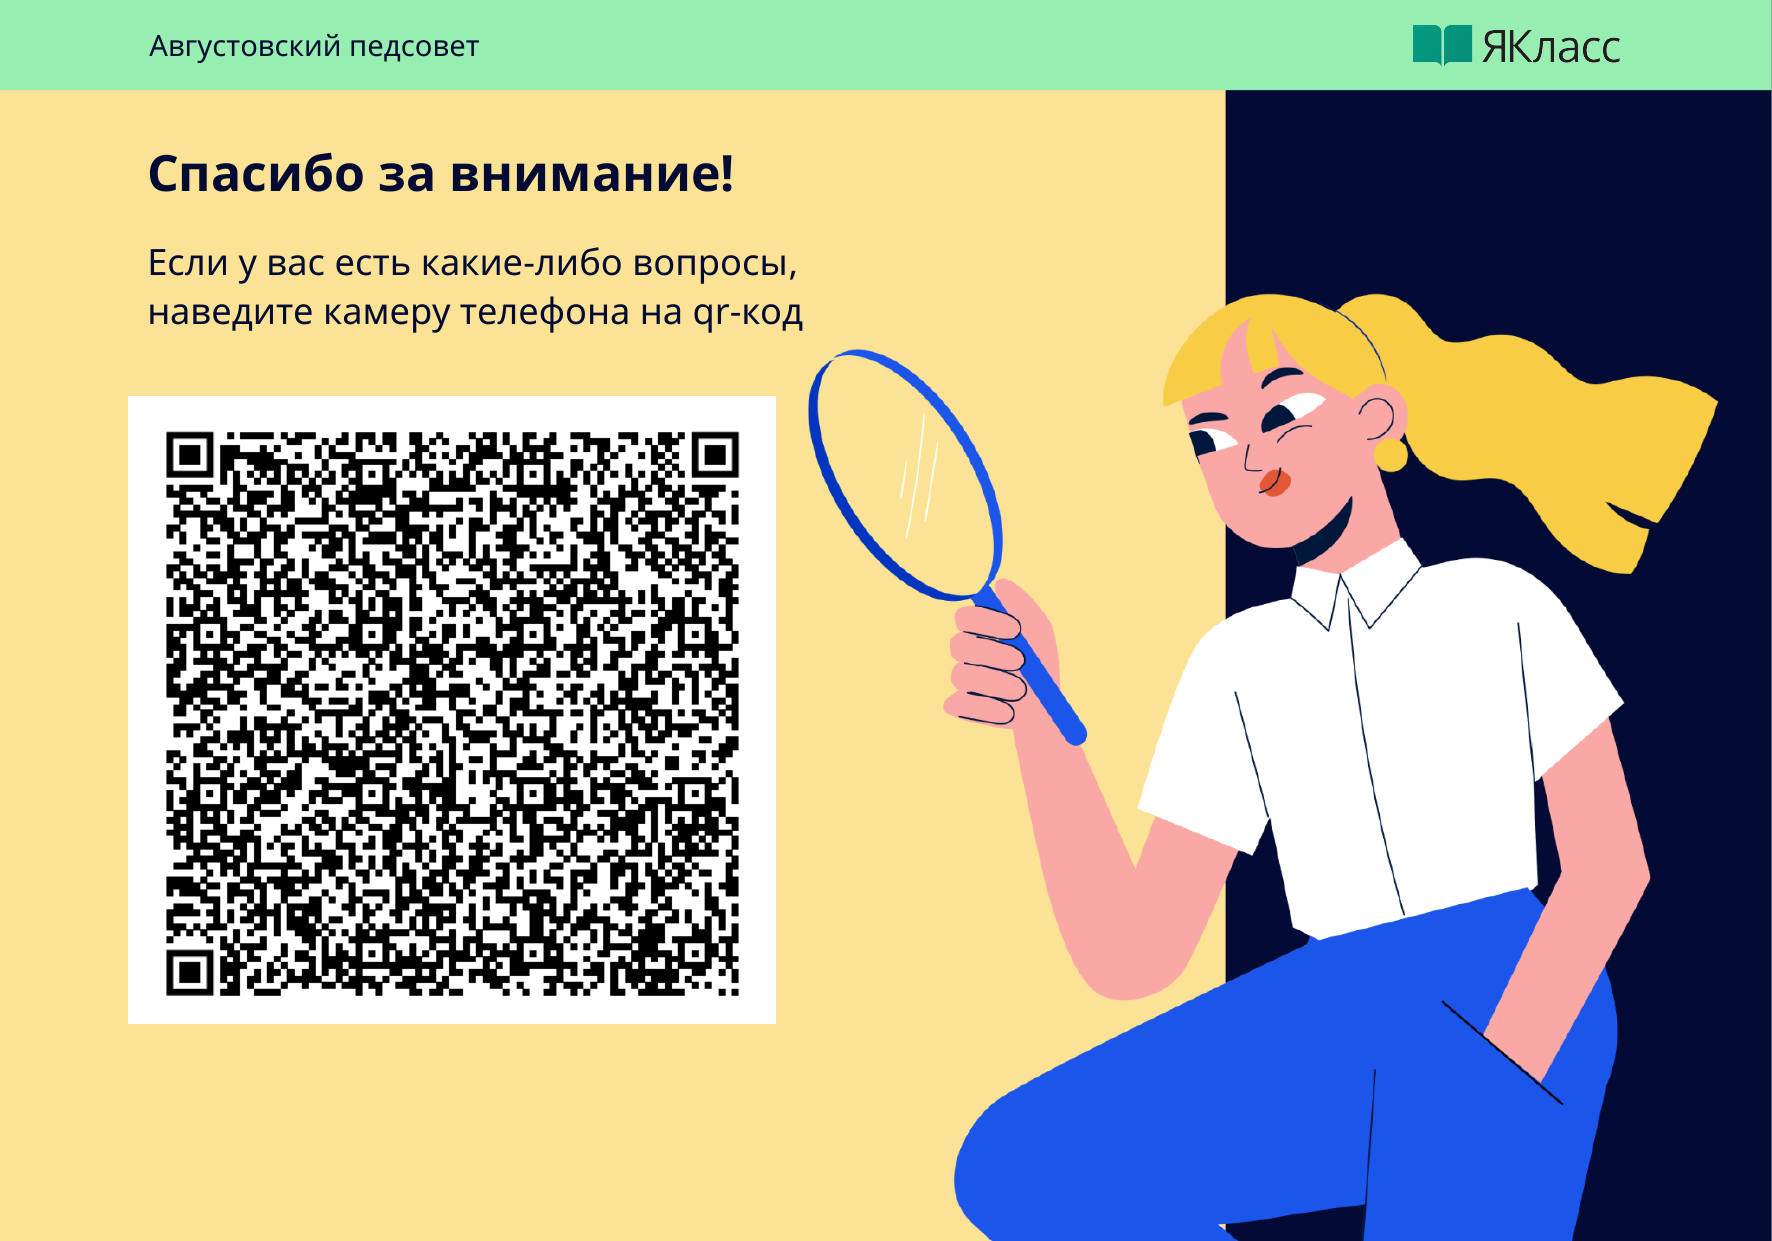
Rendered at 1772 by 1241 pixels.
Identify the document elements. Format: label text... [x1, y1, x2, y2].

picture [1413, 25, 1620, 67]
subtitle Спасибо за внимание! [128, 122, 1622, 231]
subtitle Если у вас есть какие-либо вопросы, наведите камеру телефона на qr-код [128, 213, 1168, 384]
picture [0, 91, 1772, 1241]
subtitle Августовский педсовет [130, 7, 958, 100]
